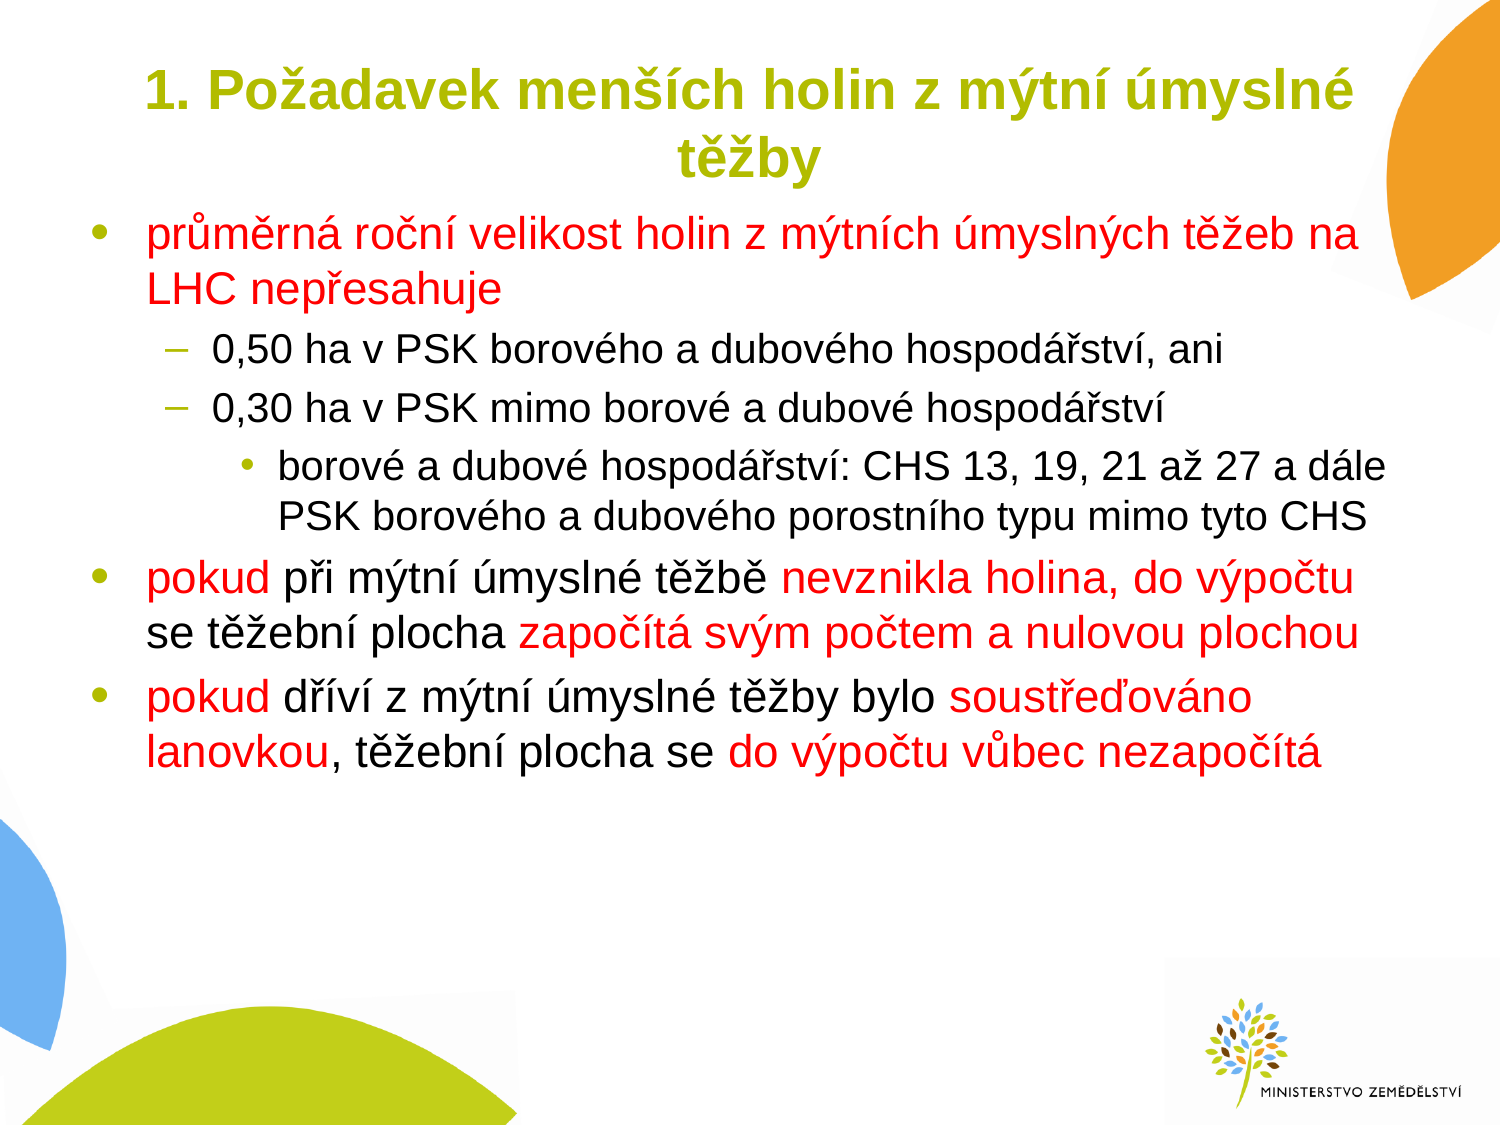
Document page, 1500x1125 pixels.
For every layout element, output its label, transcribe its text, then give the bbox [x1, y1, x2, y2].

picture [0, 0, 1500, 1125]
title 1. Požadavek menších holin z mýtní úmyslné těžby [75, 45, 1425, 196]
list průměrná roční velikost holin z mýtních úmyslných těžeb na LHC nepřesahuje 0,50 ha v PSK borového a dubového hospodářství, ani 0,30 ha v PSK mimo borové a dubové hospodářství borové a dubové hospodářství: CHS 13, 19, 21 až 27 a dále PSK borového a dubového porostního typu mimo tyto CHS pokud při mýtní úmyslné těžbě nevznikla holina, do výpočtu se těžební plocha započítá svým počtem a nulovou plochou pokud dříví z mýtní úmyslné těžby bylo soustřeďováno lanovkou, těžební plocha se do výpočtu vůbec nezapočítá [75, 196, 1425, 1080]
